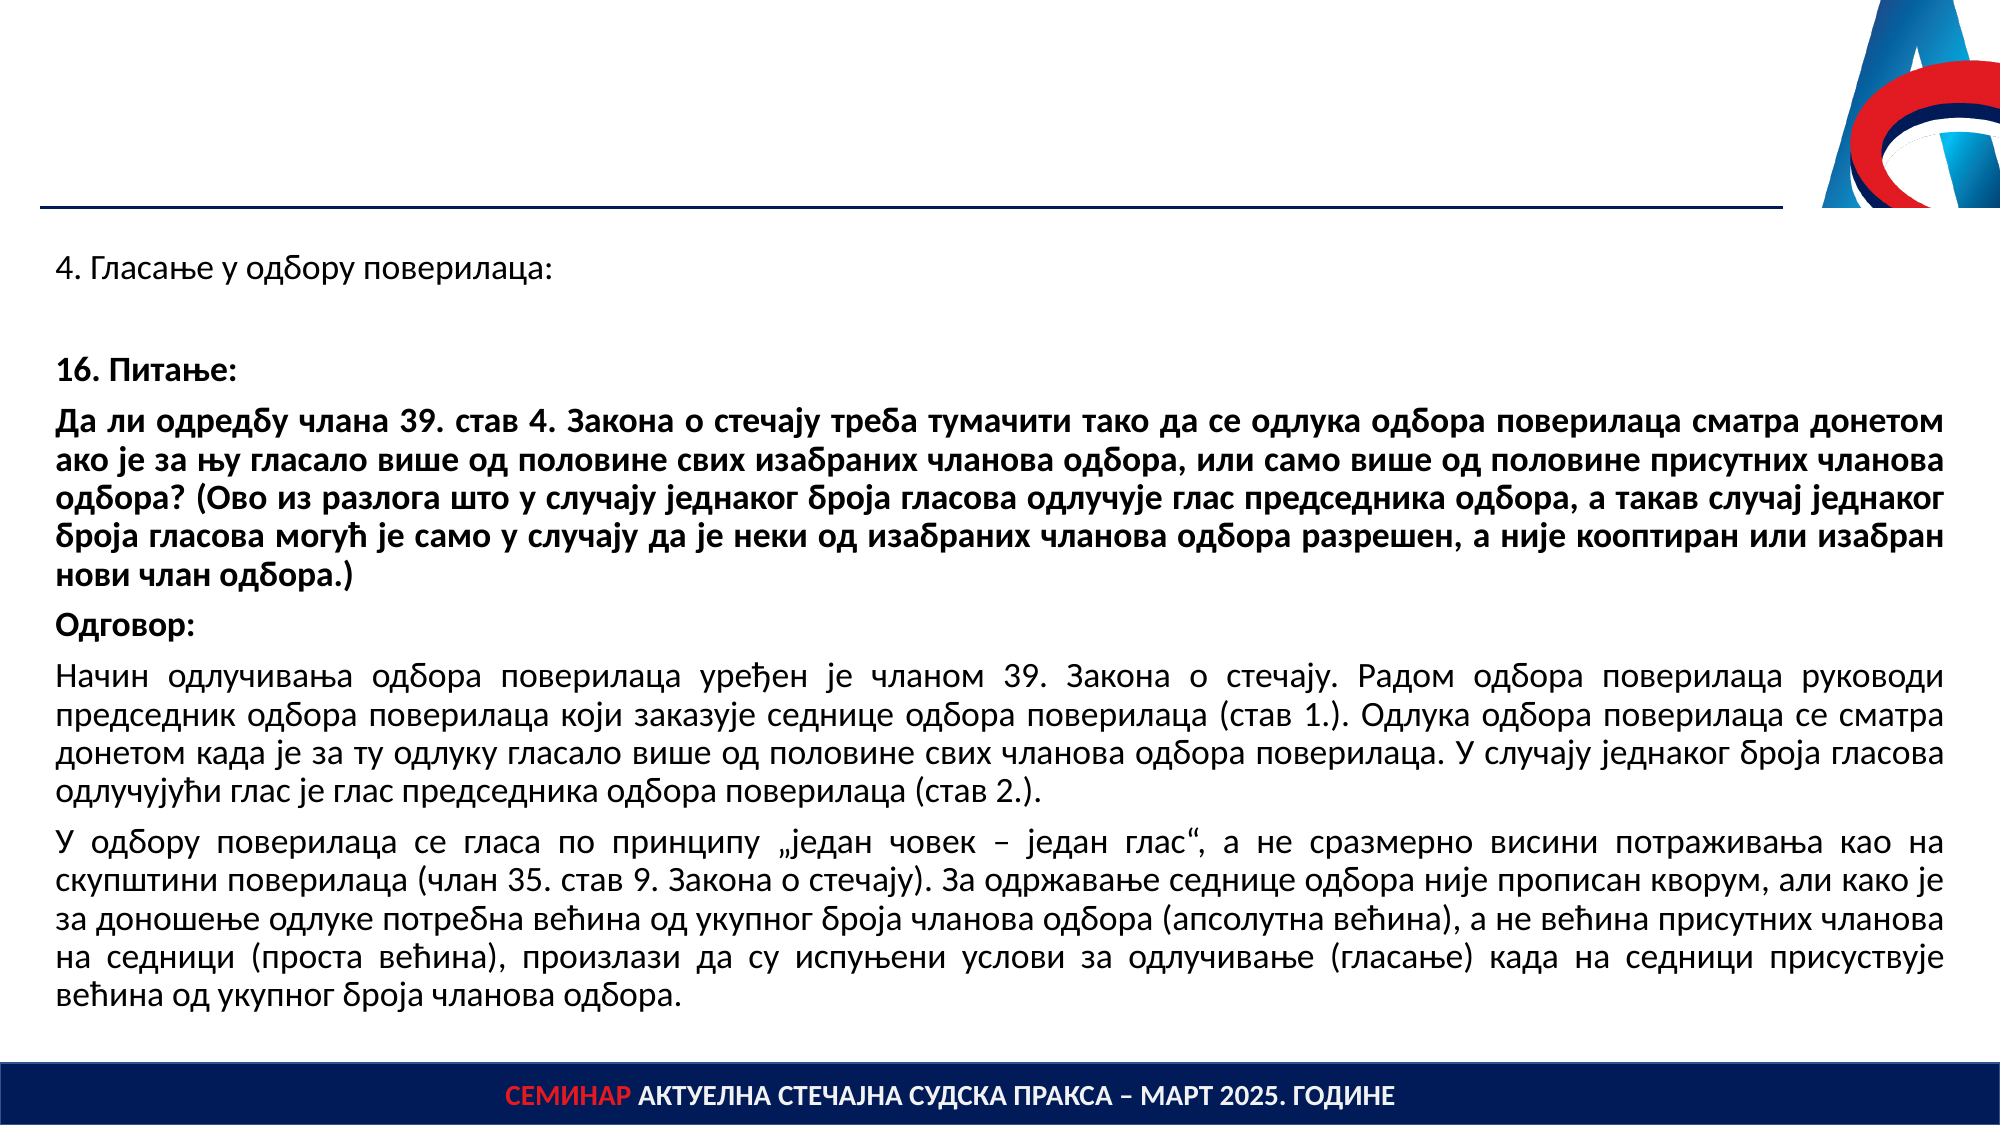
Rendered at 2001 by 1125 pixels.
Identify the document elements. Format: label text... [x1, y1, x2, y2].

text_box [0, 1062, 2000, 1125]
slide_number 6 [1412, 1042, 1863, 1103]
picture [1631, 0, 2000, 208]
text_box СЕМИНАР АКТУЕЛНА СТЕЧАЈНА СУДСКА ПРАКСА – МАРТ 2025. ГОДИНЕ [490, 1068, 1411, 1119]
list 4. Гласање у одбору поверилаца: 16. Питање: Да ли одредбу члана 39. став 4. Закона о стечају треба тумачити тако да се одлука одбора поверилаца сматра донетом ако је за њу гласало више од половине свих изабраних чланова одбора, или само више од половине присутних чланова одбора? (Ово из разлога што у случају једнаког броја гласова одлучује глас председника одбора, а такав случај једнаког броја гласова могућ је само у случају да је неки од изабраних чланова одбора разрешен, а није кооптиран или изабран нови члан одбора.) Одговор: Начин одлучивања одбора поверилаца уређен је чланом 39. Закона о стечају. Радом одбора поверилаца руководи председник одбора поверилаца који заказује седнице одбора поверилаца (став 1.). Одлука одбора поверилаца се сматра донетом када је за ту одлуку гласало више од половине свих чланова одбора поверилаца. У случају једнаког броја гласова одлучујући глас је глас председника одбора поверилаца (став 2.). У одбору поверилаца се гласа по принципу „један човек – један глас“, а не сразмерно висини потраживања као на скупштини поверилаца (члан 35. став 9. Закона о стечају). За одржавање седнице одбора није прописан кворум, али како је за доношење одлуке потребна већина од укупног броја чланова одбора (апсолутна већина), а не већина присутних чланова на седници (проста већина), произлази да су испуњени услови за одлучивање (гласање) када на седници присуствује већина од укупног броја чланова одбора. [40, 241, 1962, 1028]
